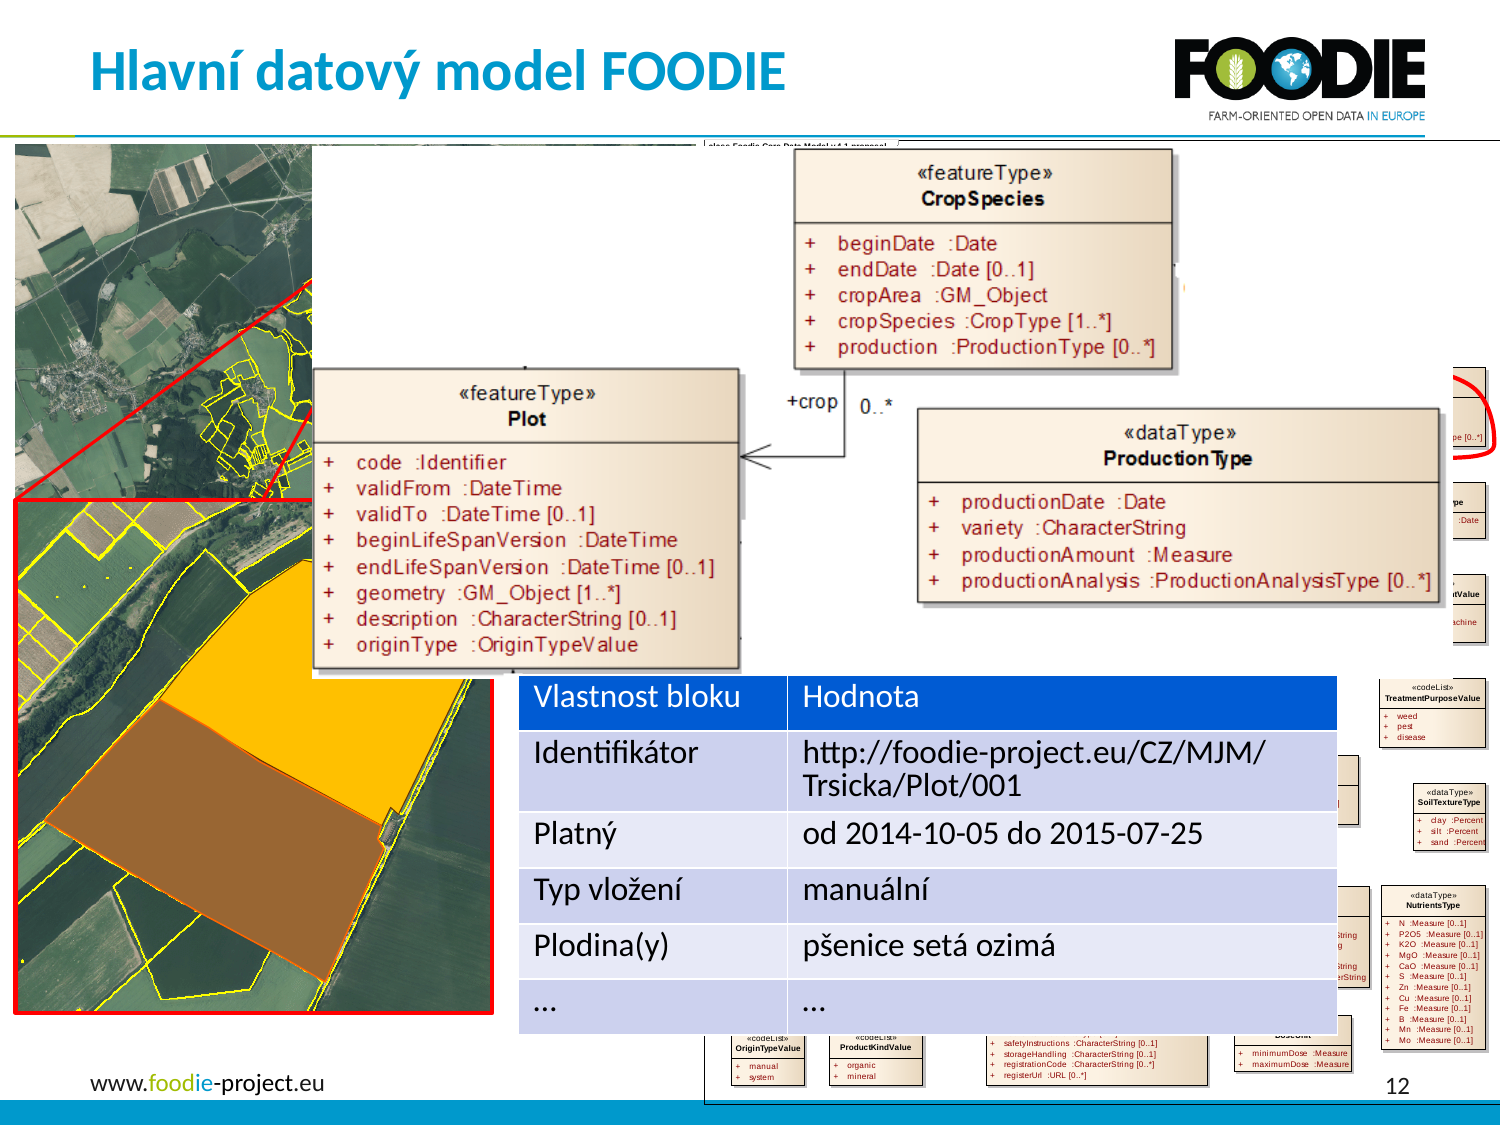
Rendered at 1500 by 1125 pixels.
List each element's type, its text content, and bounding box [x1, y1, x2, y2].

title Hlavní datový model FOODIE [75, 24, 1038, 113]
table_cell Platný [519, 813, 696, 867]
table_header Vlastnost bloku [519, 687, 696, 730]
picture [14, 137, 1500, 1099]
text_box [262, 362, 307, 501]
table_cell … [519, 980, 696, 1034]
table_cell Typ vložení [519, 869, 696, 923]
table_cell Identifikátor [519, 732, 696, 811]
picture [1175, 37, 1425, 123]
table_cell Plodina(y) [519, 925, 696, 978]
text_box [14, 262, 307, 501]
